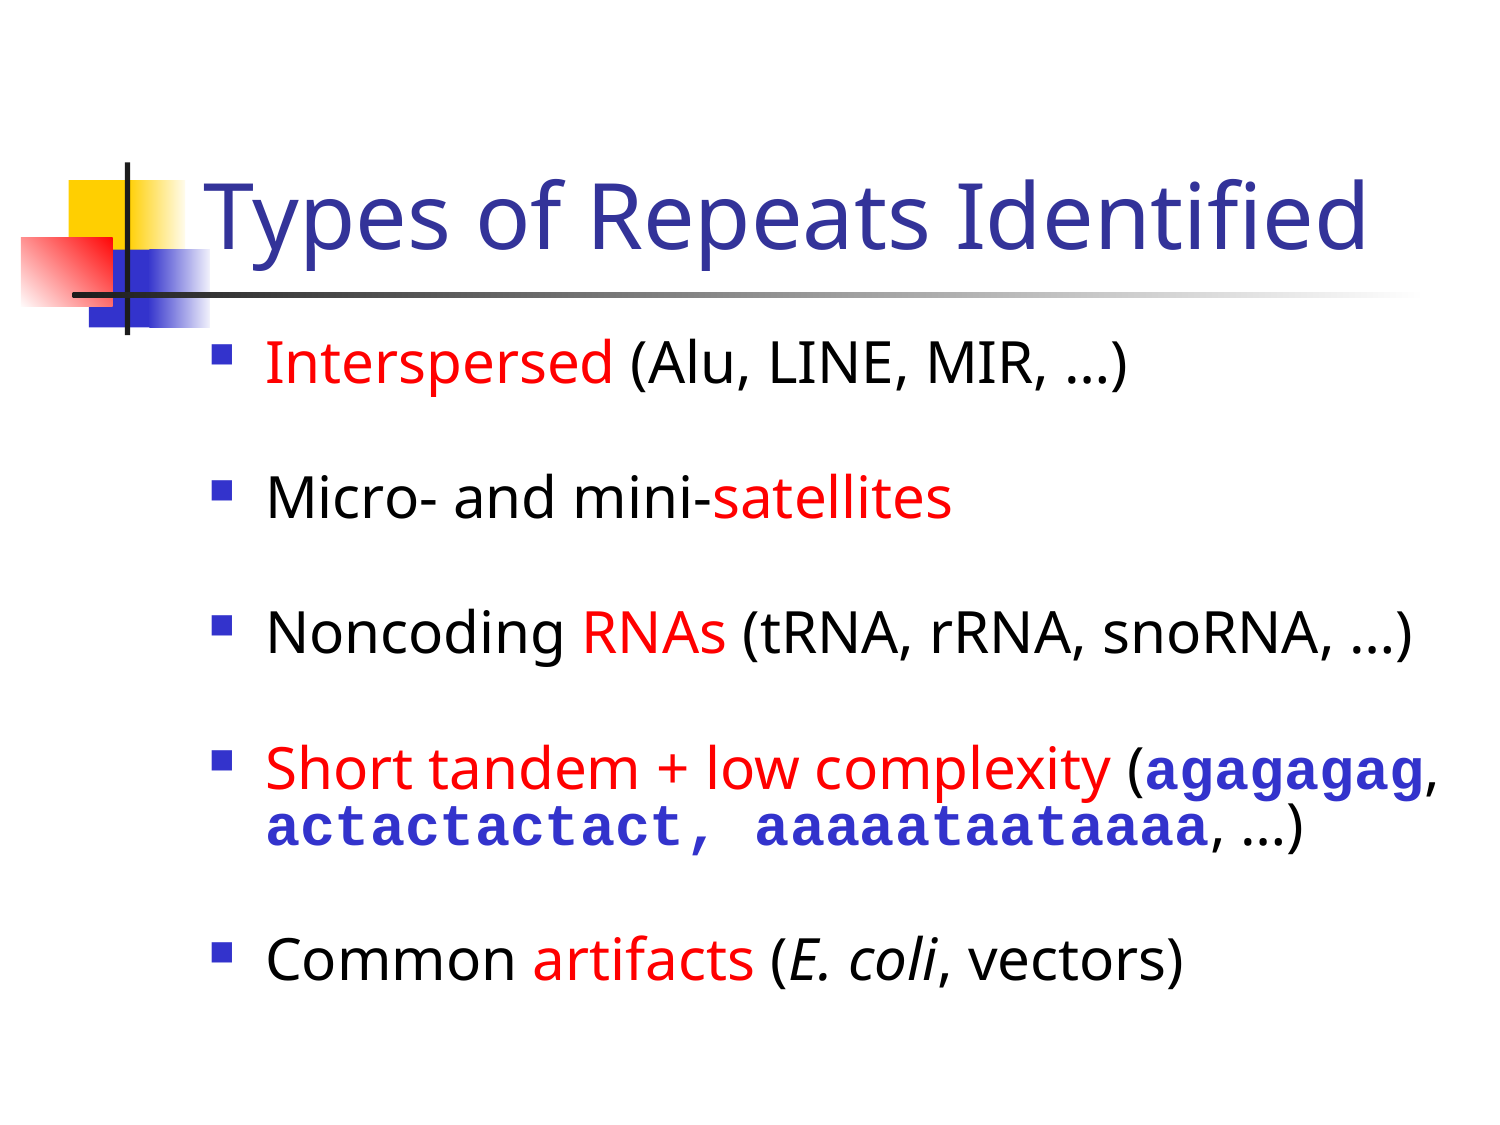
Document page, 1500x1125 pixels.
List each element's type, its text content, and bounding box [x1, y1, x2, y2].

list Interspersed (Alu, LINE, MIR, …) Micro- and mini-satellites Noncoding RNAs (tRNA, rRNA, snoRNA, …) Short tandem + low complexity (agagagag, actactactact, aaaaataataaaa, …) Common artifacts (E. coli, vectors) [193, 331, 1469, 1006]
title Types of Repeats Identified [188, 35, 1468, 275]
